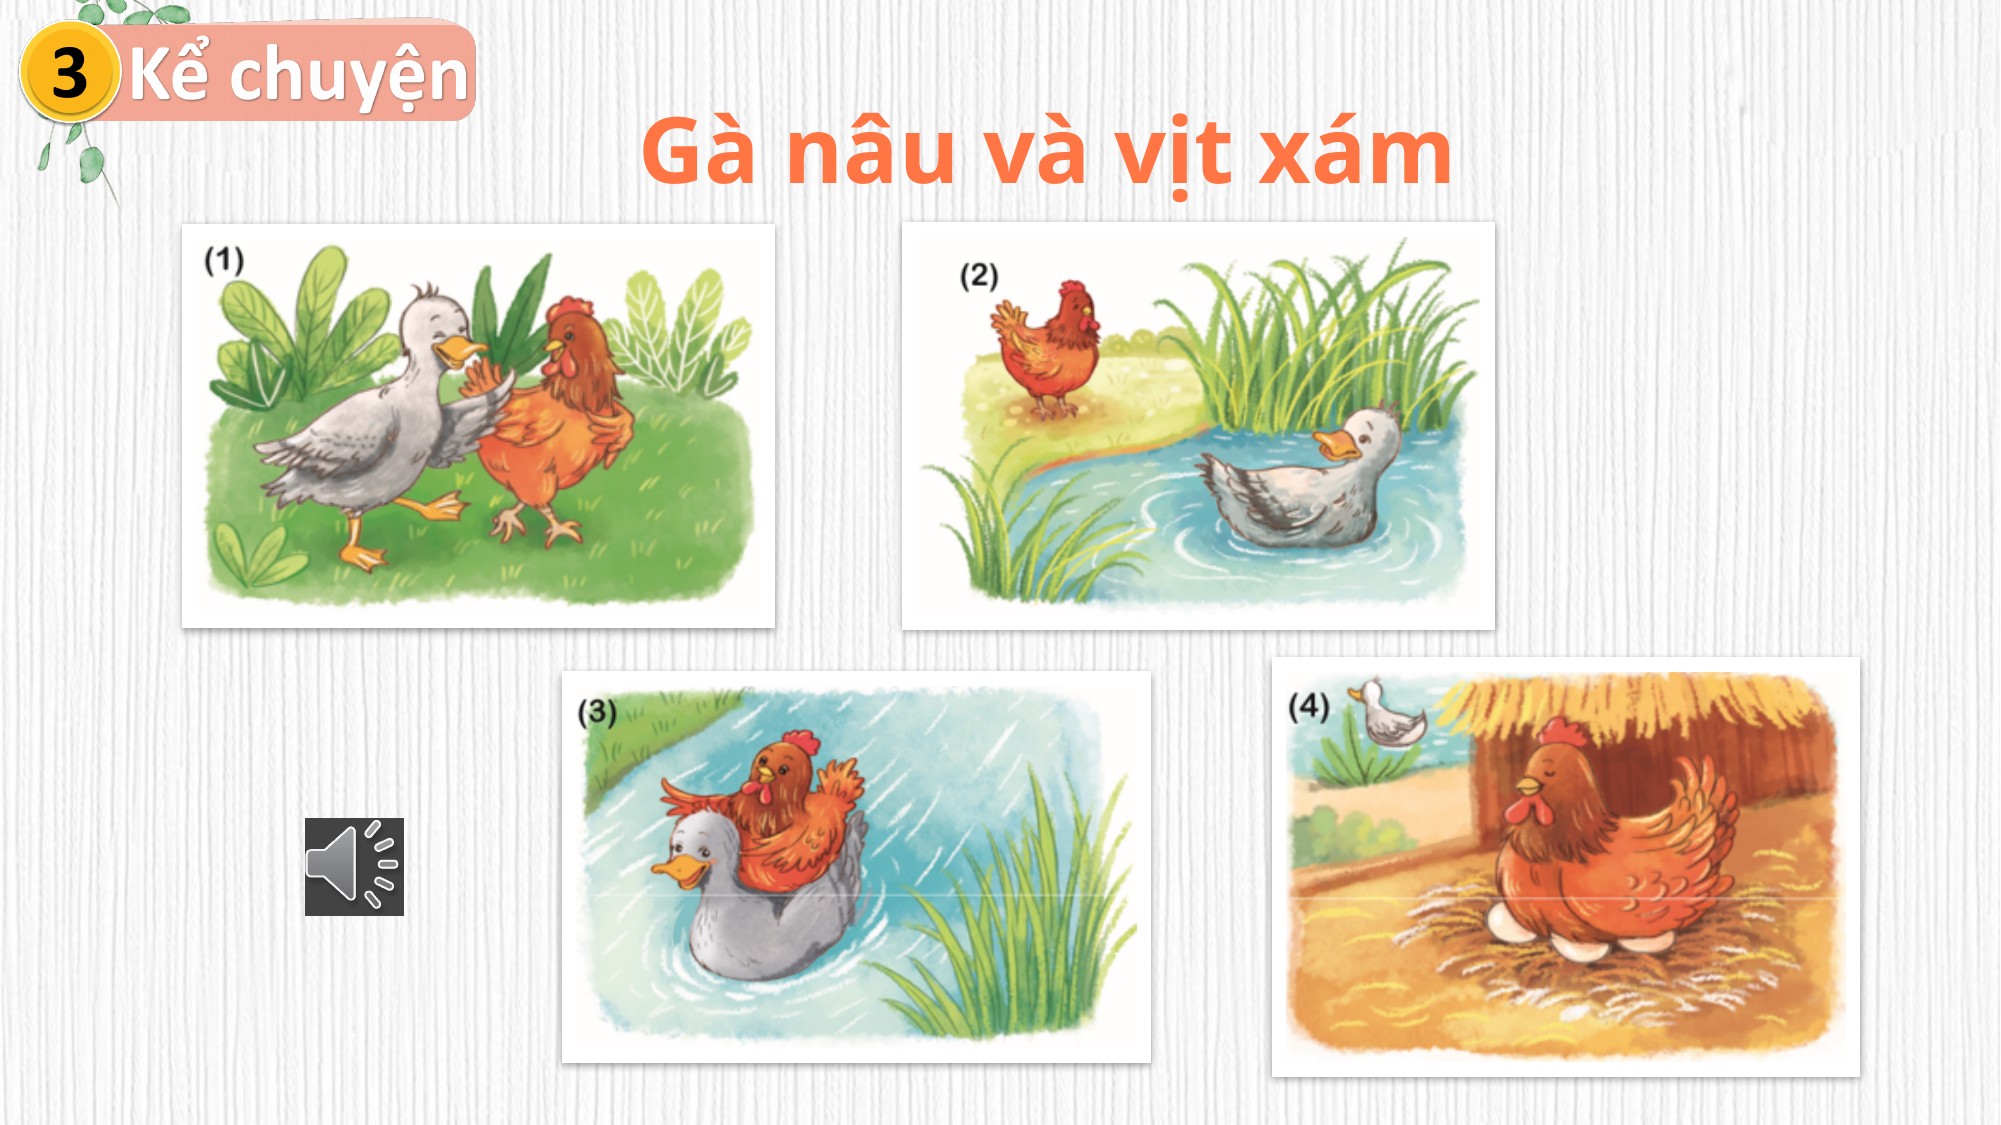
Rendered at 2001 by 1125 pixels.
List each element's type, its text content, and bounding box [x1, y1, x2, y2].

text_box Gà nâu và vịt xám [623, 84, 1473, 210]
picture [0, 0, 2001, 1125]
